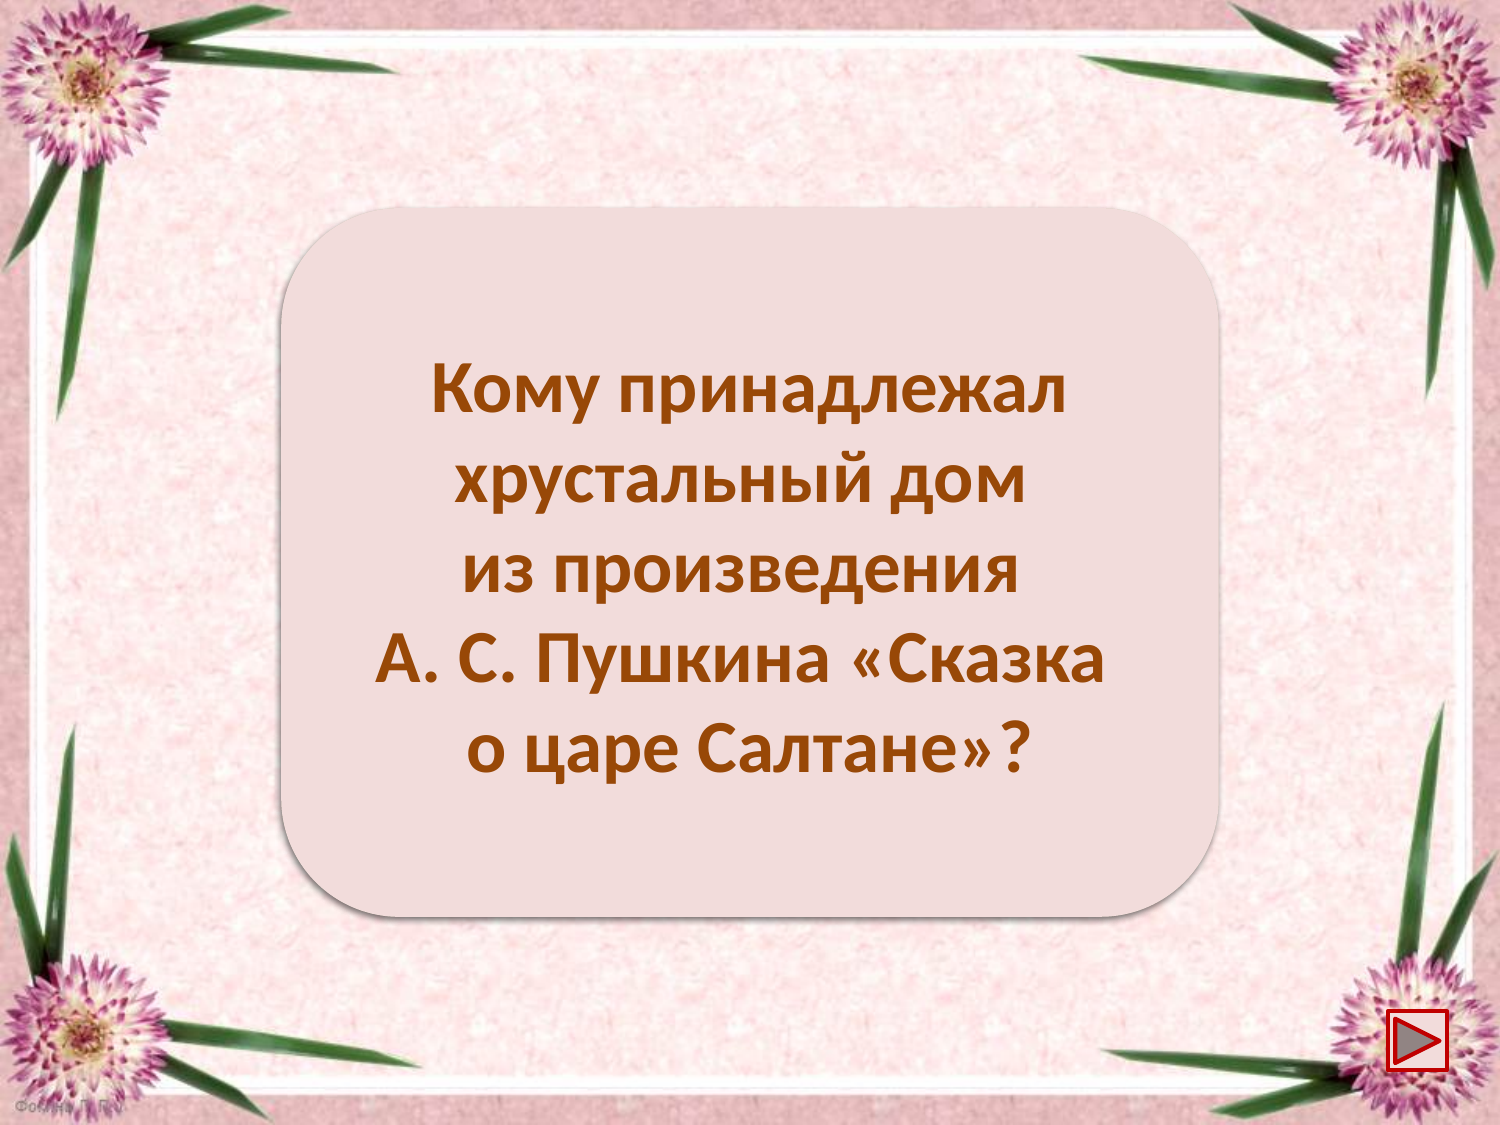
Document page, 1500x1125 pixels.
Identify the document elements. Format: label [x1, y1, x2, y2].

text_box [279, 206, 1221, 919]
text_box [1386, 1009, 1449, 1072]
picture [0, 0, 1500, 1125]
